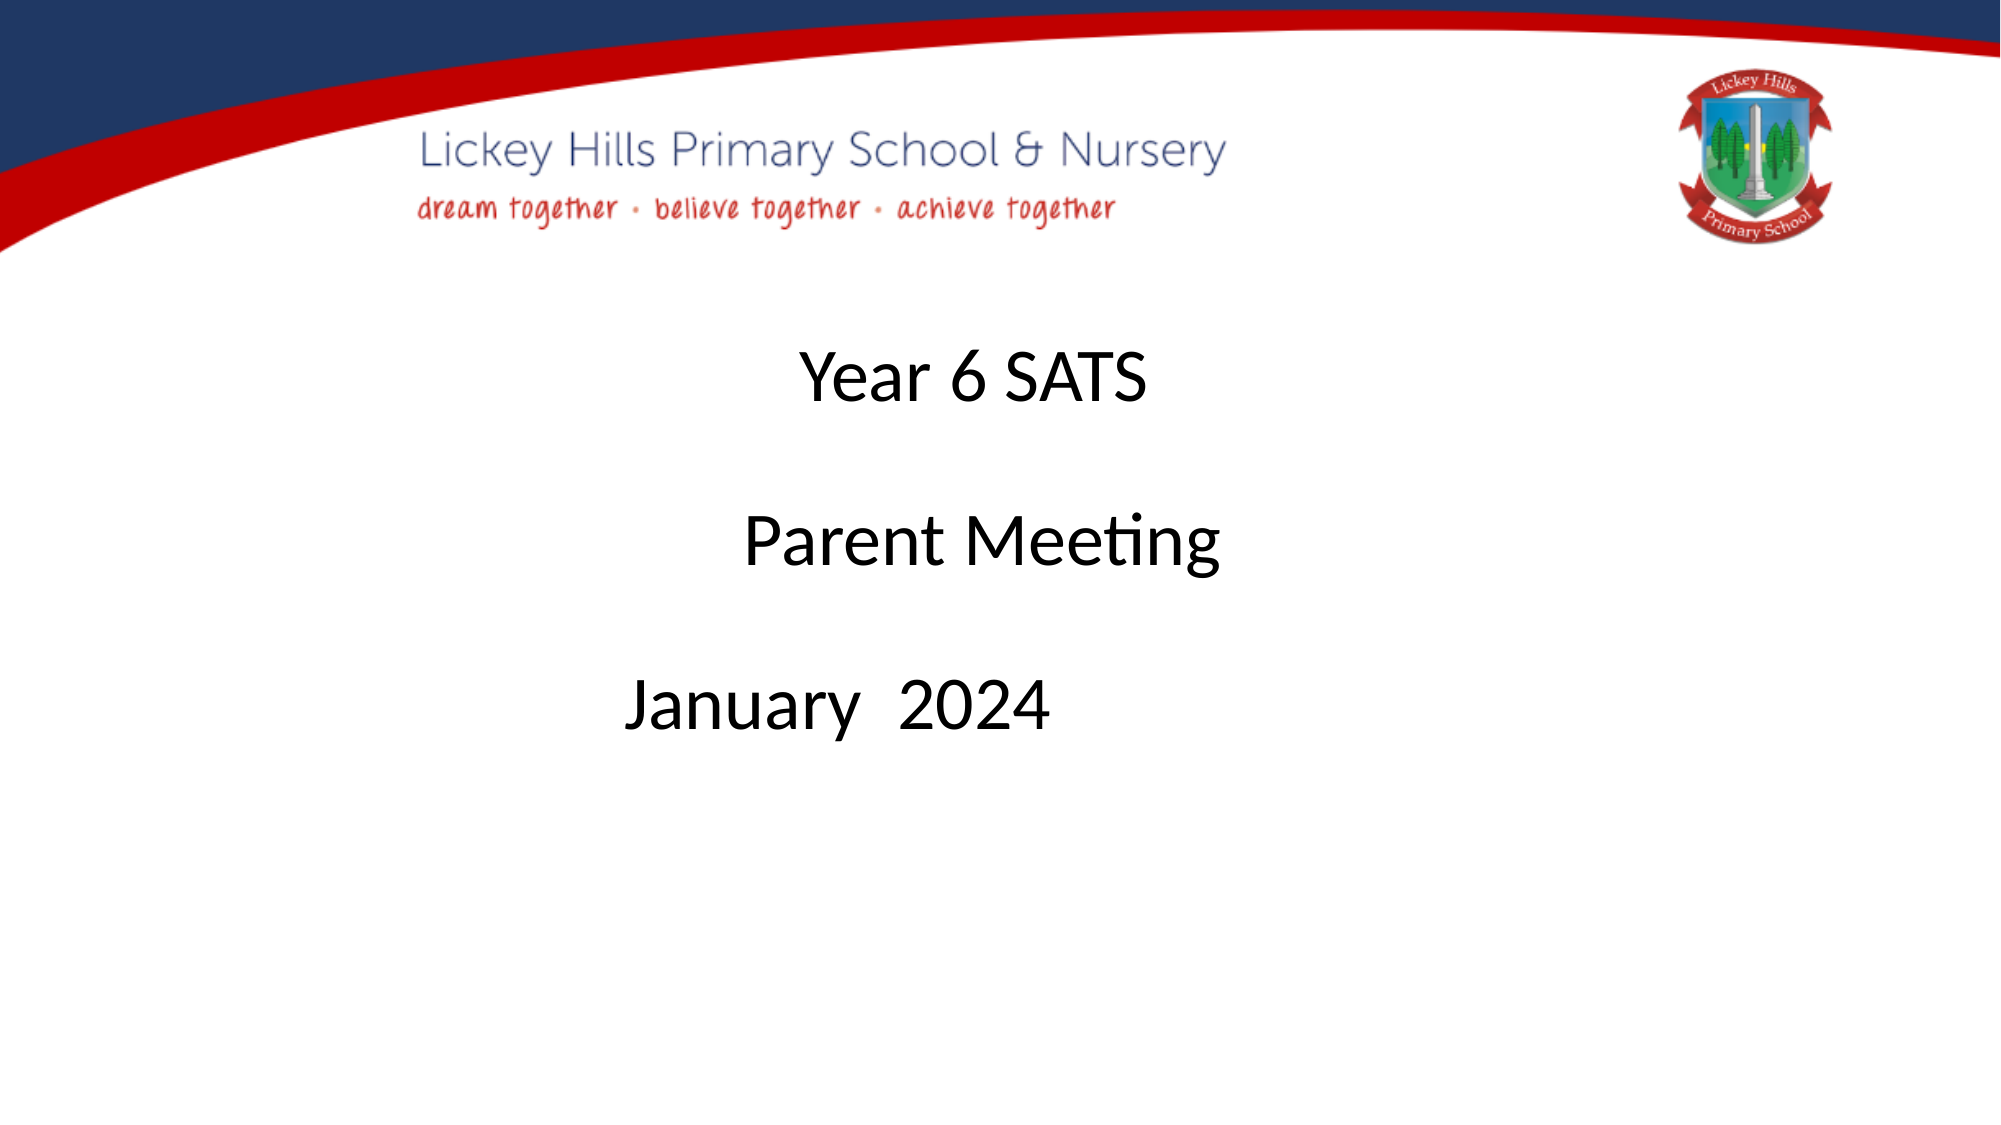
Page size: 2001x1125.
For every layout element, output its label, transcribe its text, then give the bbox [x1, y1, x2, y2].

picture [0, 0, 2001, 315]
text_box Year 6 SATS Parent Meeting January 2024 [195, 328, 1771, 920]
